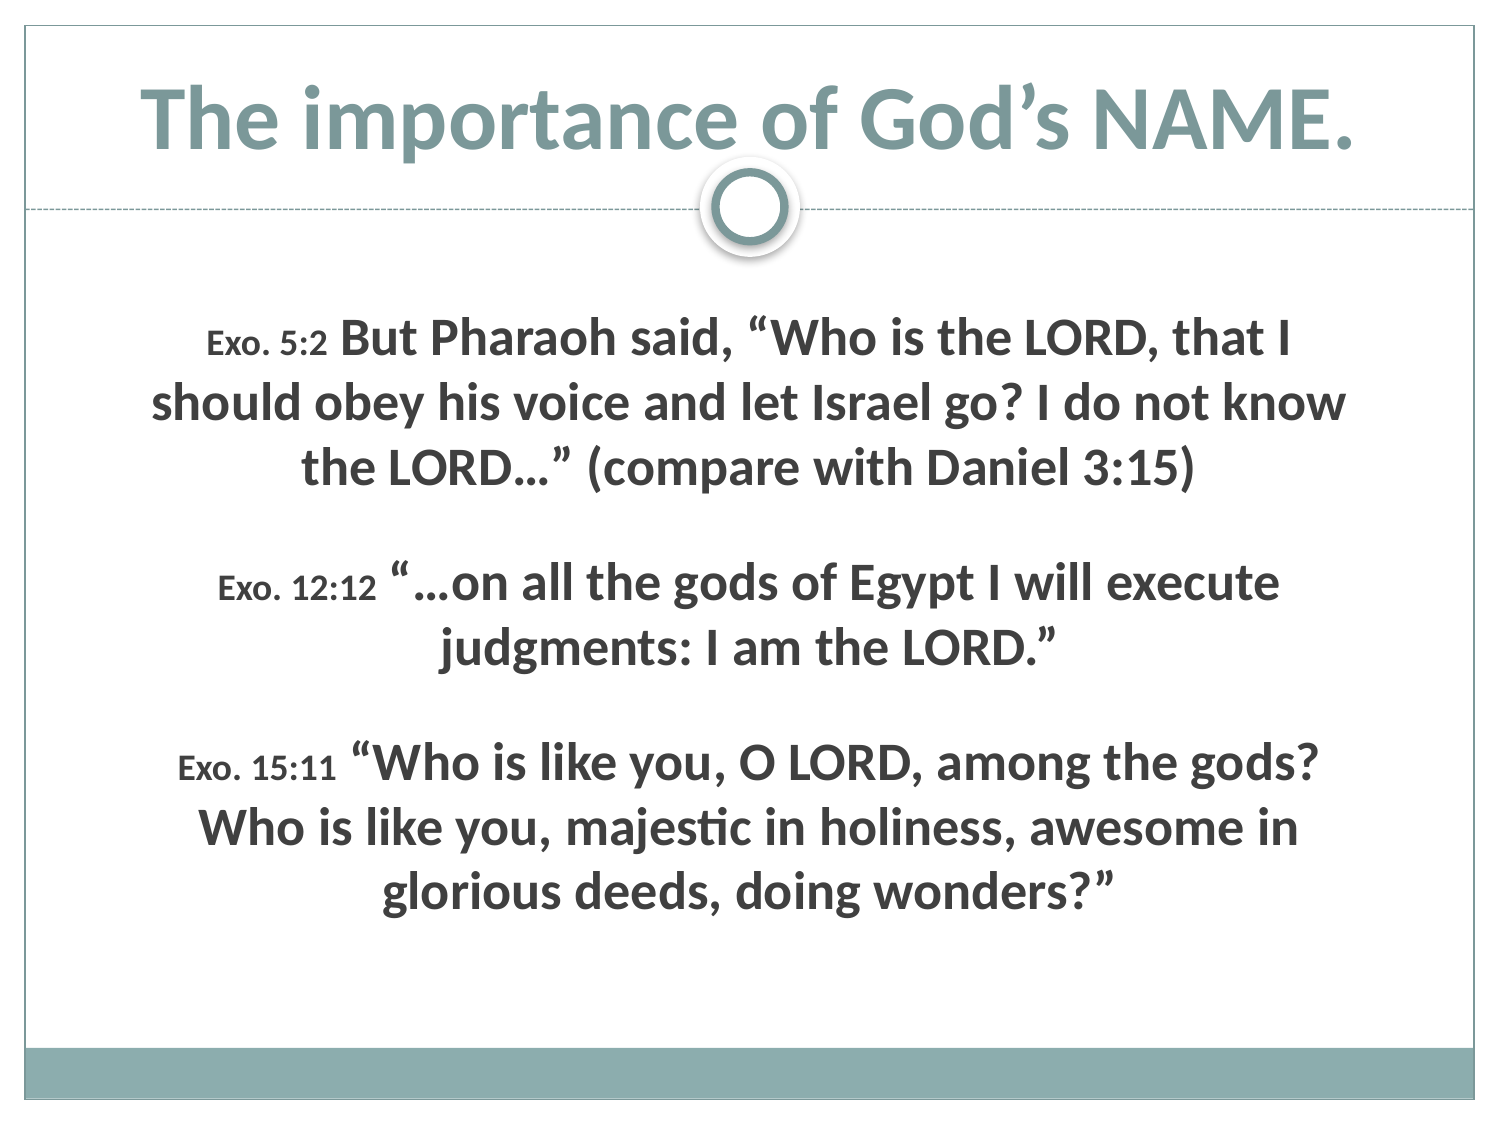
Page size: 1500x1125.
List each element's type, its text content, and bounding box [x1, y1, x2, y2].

text_box Exo. 5:2 But Pharaoh said, “Who is the LORD, that I should obey his voice and let Israel go? I do not know the LORD…” (compare with Daniel 3:15) Exo. 12:12 “…on all the gods of Egypt I will execute judgments: I am the LORD.” Exo. 15:11 “Who is like you, O LORD, among the gods? Who is like you, majestic in holiness, awesome in glorious deeds, doing wonders?” [125, 293, 1375, 929]
title The importance of God’s NAME. [49, 50, 1450, 175]
